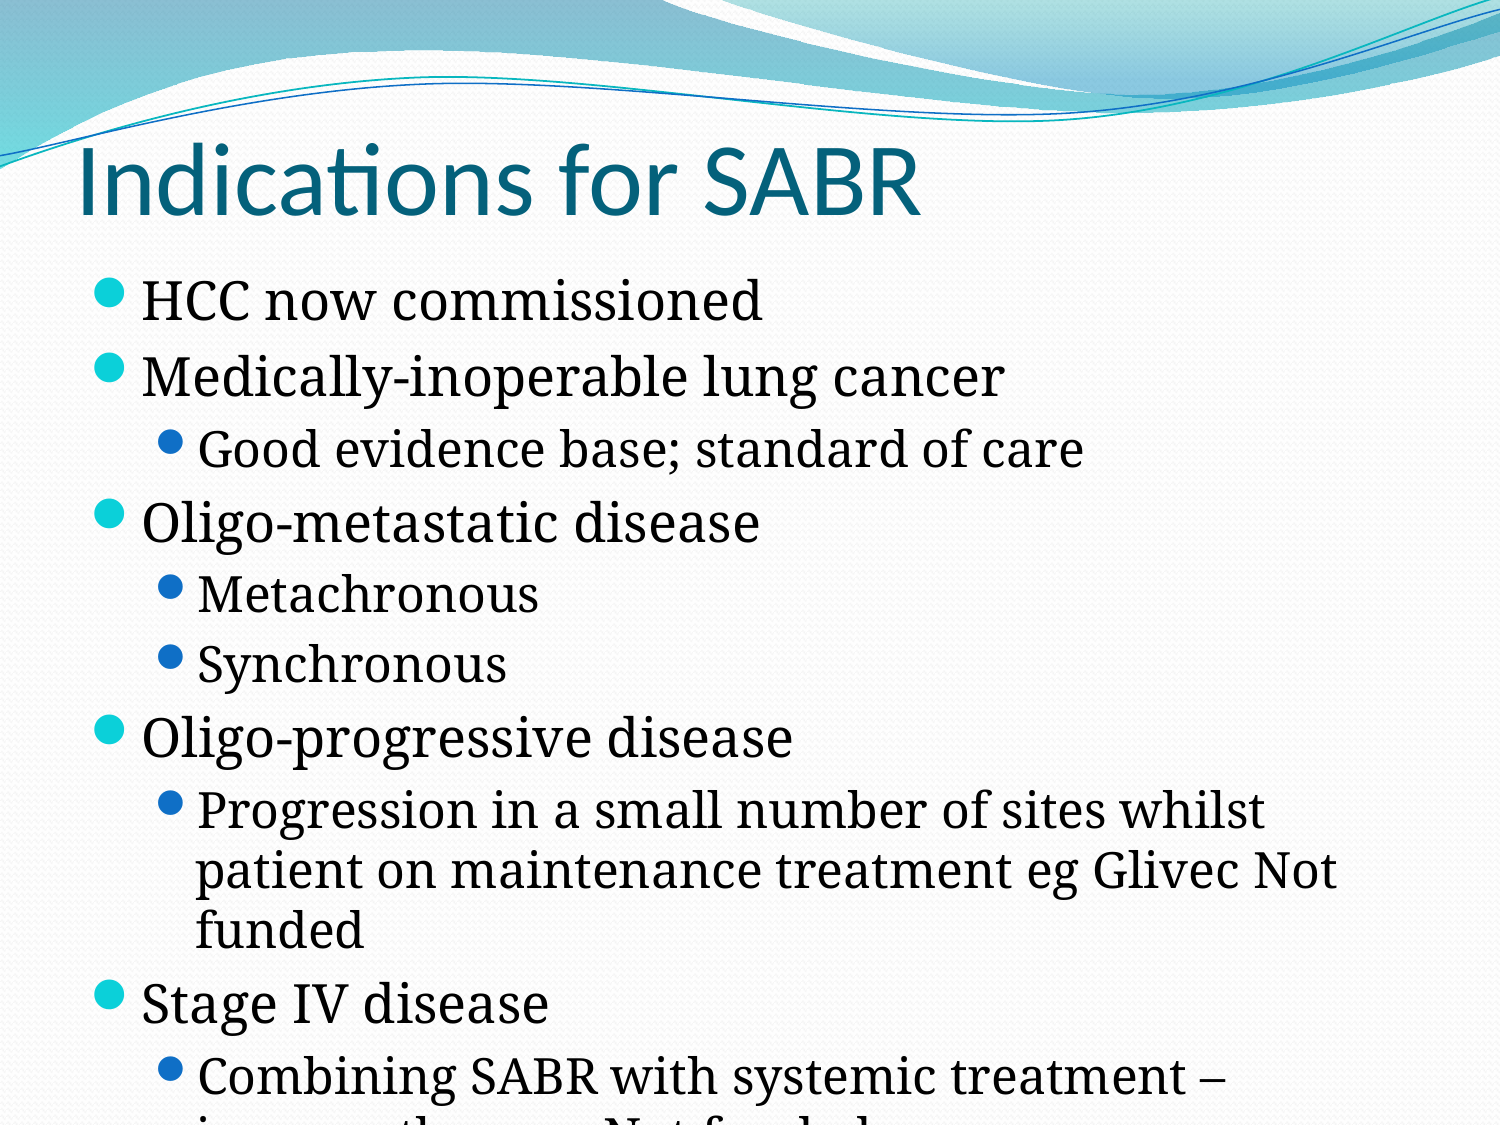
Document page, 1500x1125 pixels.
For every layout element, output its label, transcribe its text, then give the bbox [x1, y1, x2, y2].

list HCC now commissioned Medically-inoperable lung cancer Good evidence base; standard of care Oligo-metastatic disease Metachronous Synchronous Oligo-progressive disease Progression in a small number of sites whilst patient on maintenance treatment eg Glivec Not funded Stage IV disease Combining SABR with systemic treatment – immunotherapy. Not funded [74, 258, 1426, 980]
title Indications for SABR [74, 48, 1426, 237]
